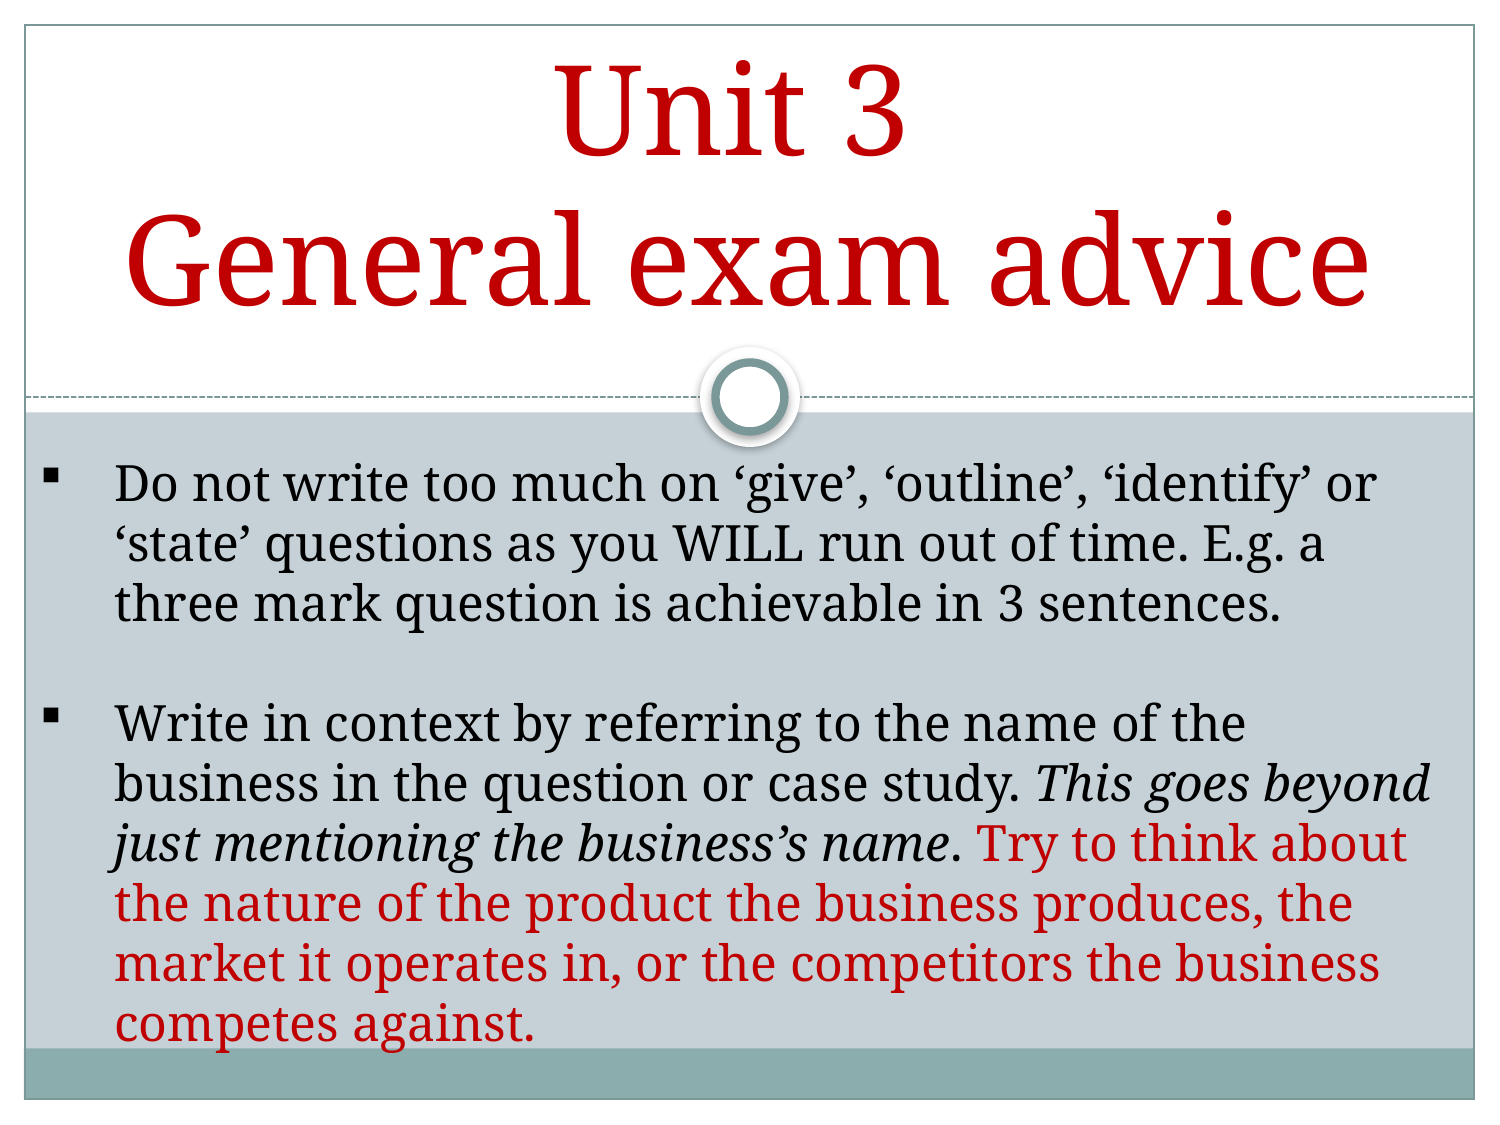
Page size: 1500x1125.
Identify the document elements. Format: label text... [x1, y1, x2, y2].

title Unit 3 General exam advice [24, 96, 1472, 338]
text_box Do not write too much on ‘give’, ‘outline’, ‘identify’ or ‘state’ questions as you WILL run out of time. E.g. a three mark question is achievable in 3 sentences. Write in context by referring to the name of the business in the question or case study. This goes beyond just mentioning the business’s name. Try to think about the nature of the product the business produces, the market it operates in, or the competitors the business competes against. [24, 444, 1472, 1060]
